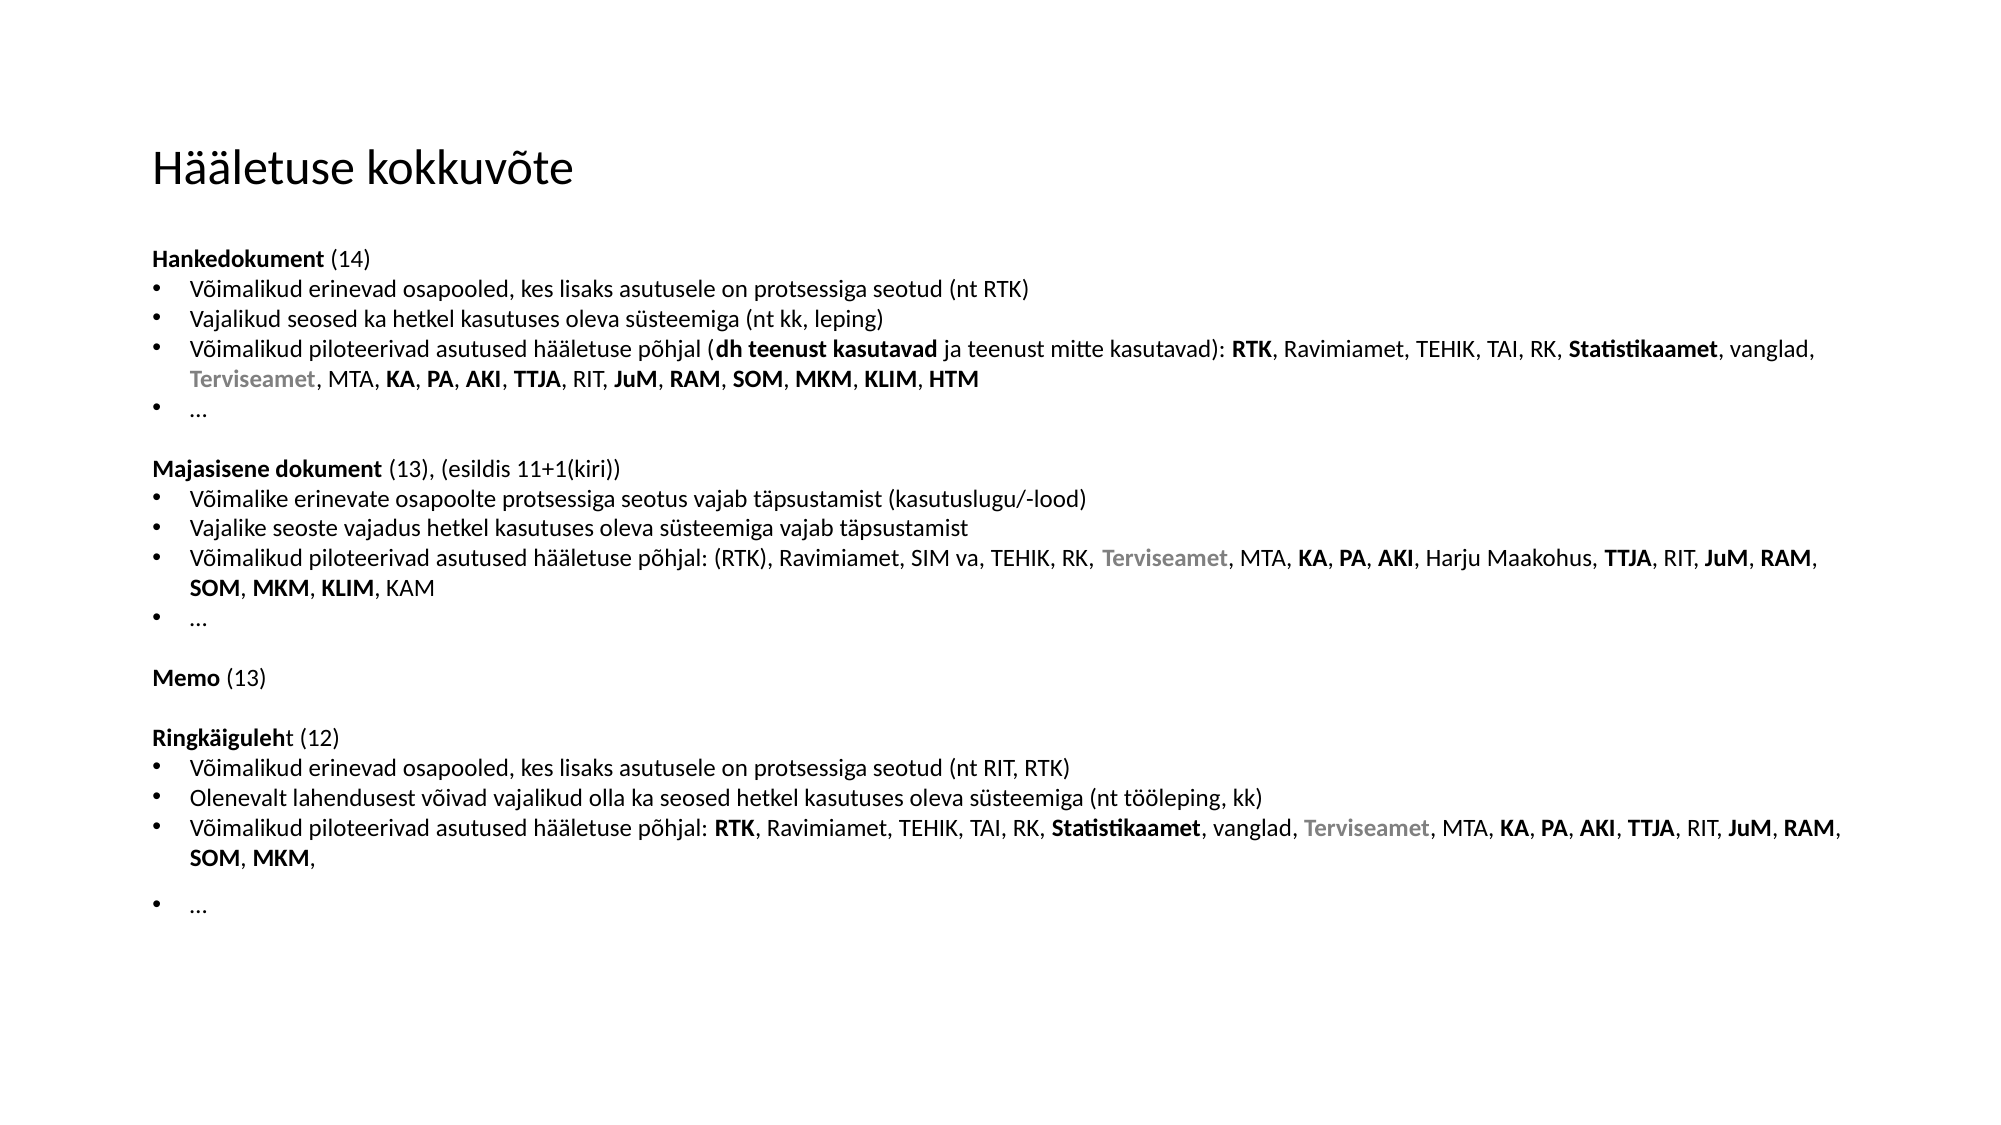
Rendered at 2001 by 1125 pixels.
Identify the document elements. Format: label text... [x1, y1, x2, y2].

list Hankedokument (14) Võimalikud erinevad osapooled, kes lisaks asutusele on protsessiga seotud (nt RTK) Vajalikud seosed ka hetkel kasutuses oleva süsteemiga (nt kk, leping) Võimalikud piloteerivad asutused hääletuse põhjal (dh teenust kasutavad ja teenust mitte kasutavad): RTK, Ravimiamet, TEHIK, TAI, RK, Statistikaamet, vanglad, Terviseamet, MTA, KA, PA, AKI, TTJA, RIT, JuM, RAM, SOM, MKM, KLIM, HTM … Majasisene dokument (13), (esildis 11+1(kiri)) Võimalike erinevate osapoolte protsessiga seotus vajab täpsustamist (kasutuslugu/-lood) Vajalike seoste vajadus hetkel kasutuses oleva süsteemiga vajab täpsustamist Võimalikud piloteerivad asutused hääletuse põhjal: (RTK), Ravimiamet, SIM va, TEHIK, RK, Terviseamet, MTA, KA, PA, AKI, Harju Maakohus, TTJA, RIT, JuM, RAM, SOM, MKM, KLIM, KAM … Memo (13) Ringkäiguleht (12) Võimalikud erinevad osapooled, kes lisaks asutusele on protsessiga seotud (nt RIT, RTK) Olenevalt lahendusest võivad vajalikud olla ka seosed hetkel kasutuses oleva süsteemiga (nt tööleping, kk) Võimalikud piloteerivad asutused hääletuse põhjal: RTK, Ravimiamet, TEHIK, TAI, RK, Statistikaamet, vanglad, Terviseamet, MTA, KA, PA, AKI, TTJA, RIT, JuM, RAM, SOM, MKM, … [137, 234, 1863, 1014]
title Hääletuse kokkuvõte [137, 59, 1863, 234]
